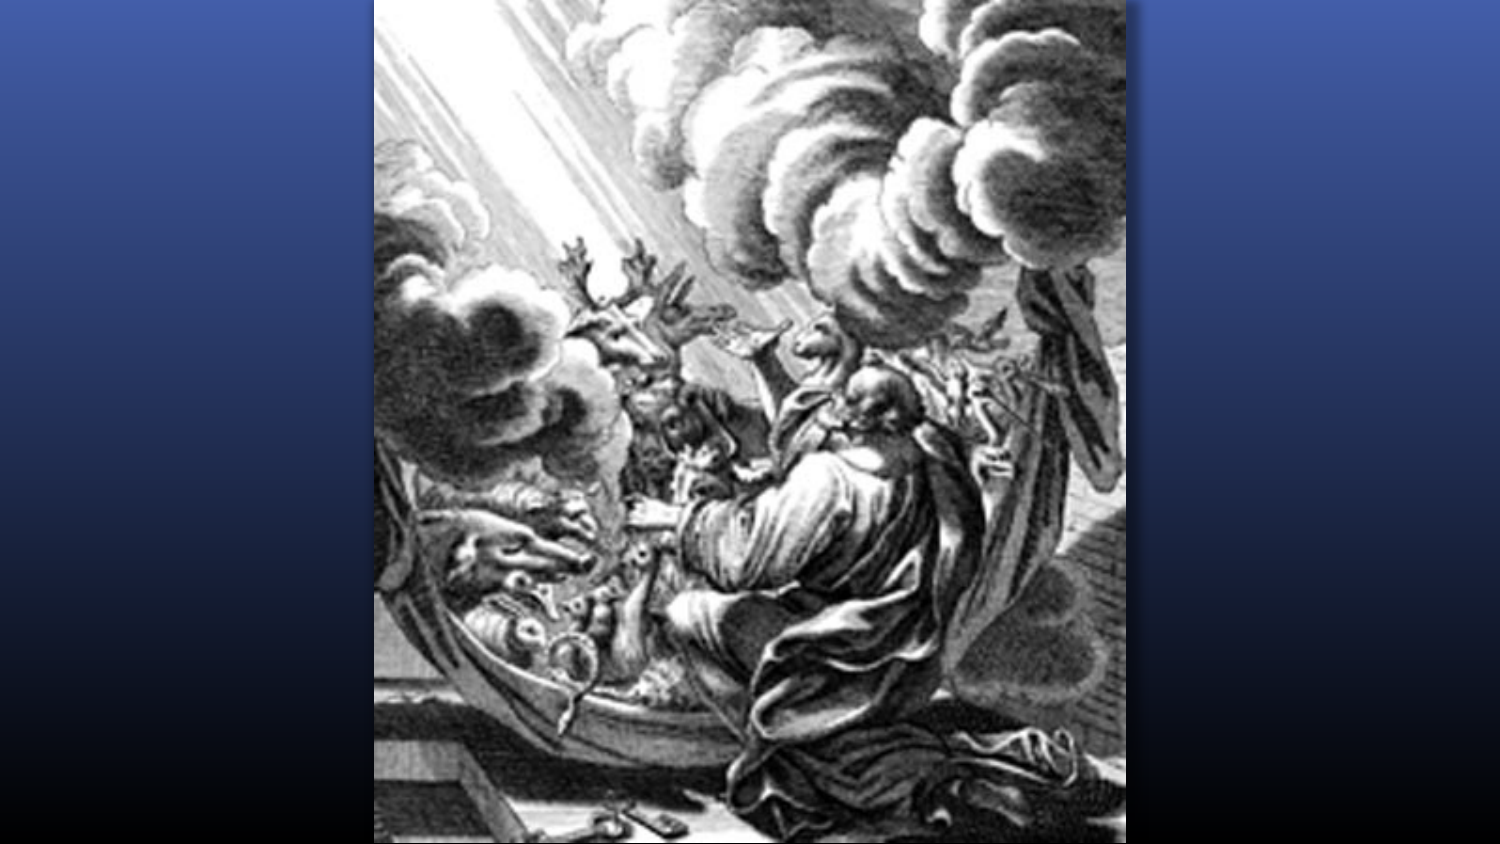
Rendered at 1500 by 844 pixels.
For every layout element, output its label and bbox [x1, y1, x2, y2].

picture [373, 0, 1127, 844]
